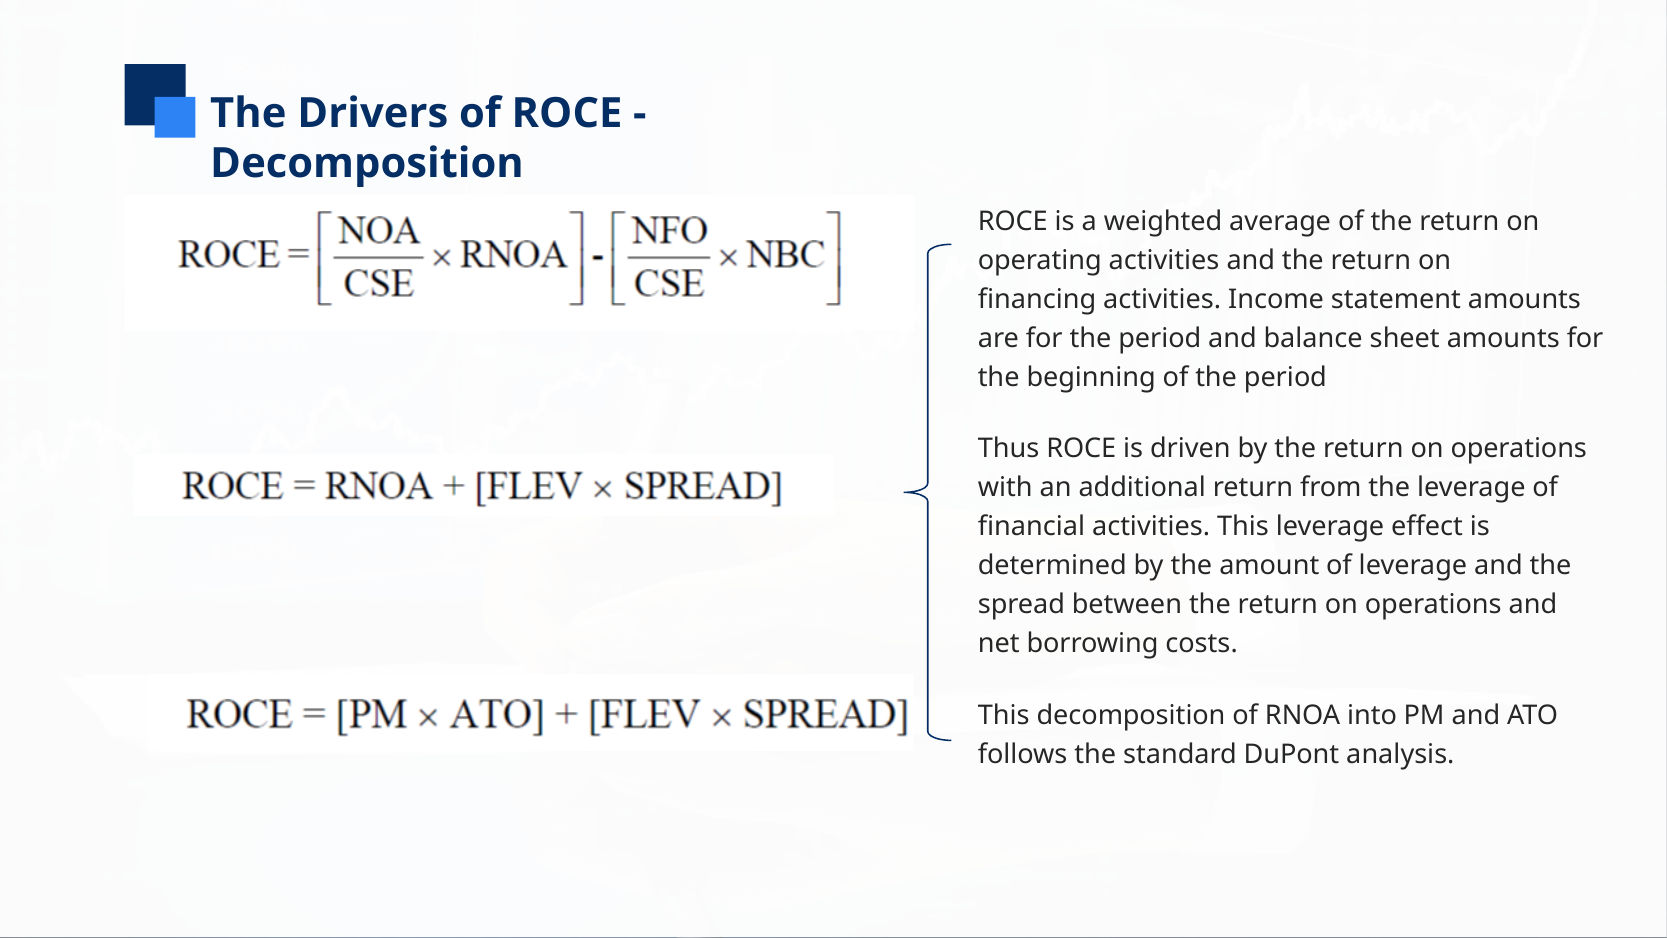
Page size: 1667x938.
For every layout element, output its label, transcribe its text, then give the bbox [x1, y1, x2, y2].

text_box Thus ROCE is driven by the return on operations with an additional return from the leverage of financial activities. This leverage effect is determined by the amount of leverage and the spread between the return on operations and net borrowing costs. [963, 416, 1613, 646]
picture [124, 194, 915, 331]
text_box This decomposition of RNOA into PM and ATO follows the standard DuPont analysis. [963, 683, 1613, 819]
text_box [153, 95, 197, 140]
picture [147, 674, 914, 765]
text_box ROCE is a weighted average of the return on operating activities and the return on financing activities. Income statement amounts are for the period and balance sheet amounts for the beginning of the period [963, 189, 1638, 395]
text_box [123, 62, 188, 127]
text_box The Drivers of ROCE - Decomposition [195, 78, 680, 193]
picture [134, 454, 834, 517]
text_box [903, 243, 952, 742]
